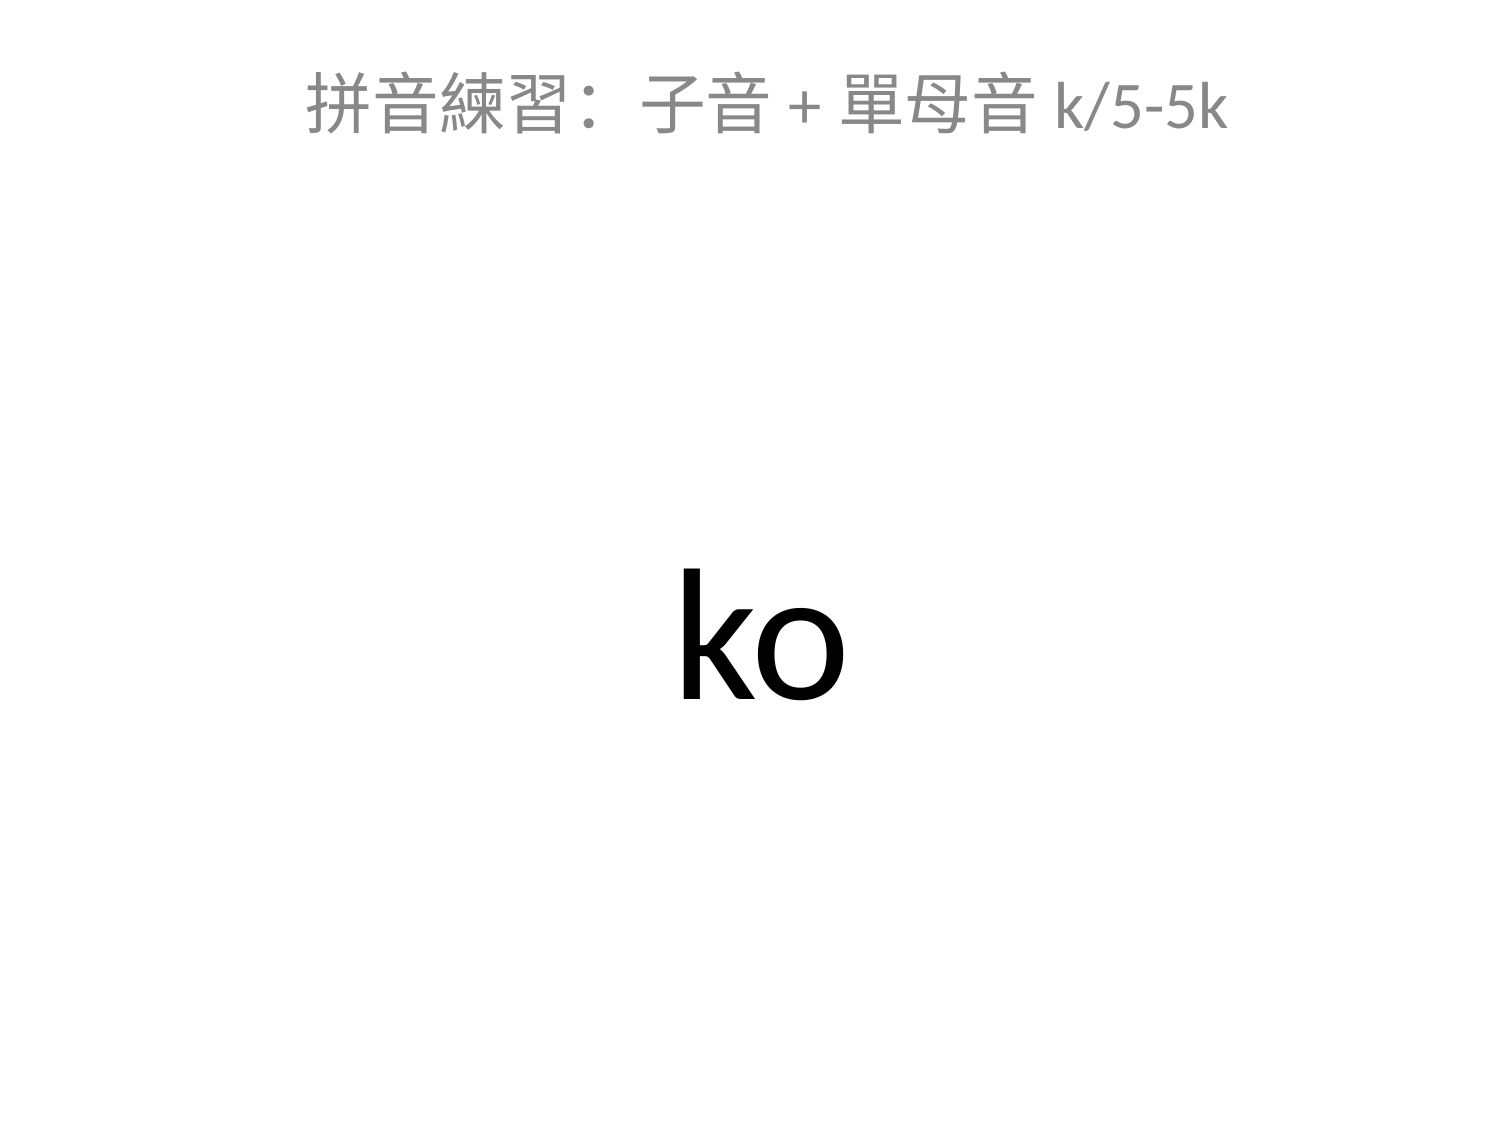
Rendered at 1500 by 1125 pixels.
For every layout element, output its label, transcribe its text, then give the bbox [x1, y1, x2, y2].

subtitle 拼音練習：子音+單母音k/5-5k [242, 54, 1293, 342]
title ko [123, 503, 1399, 745]
